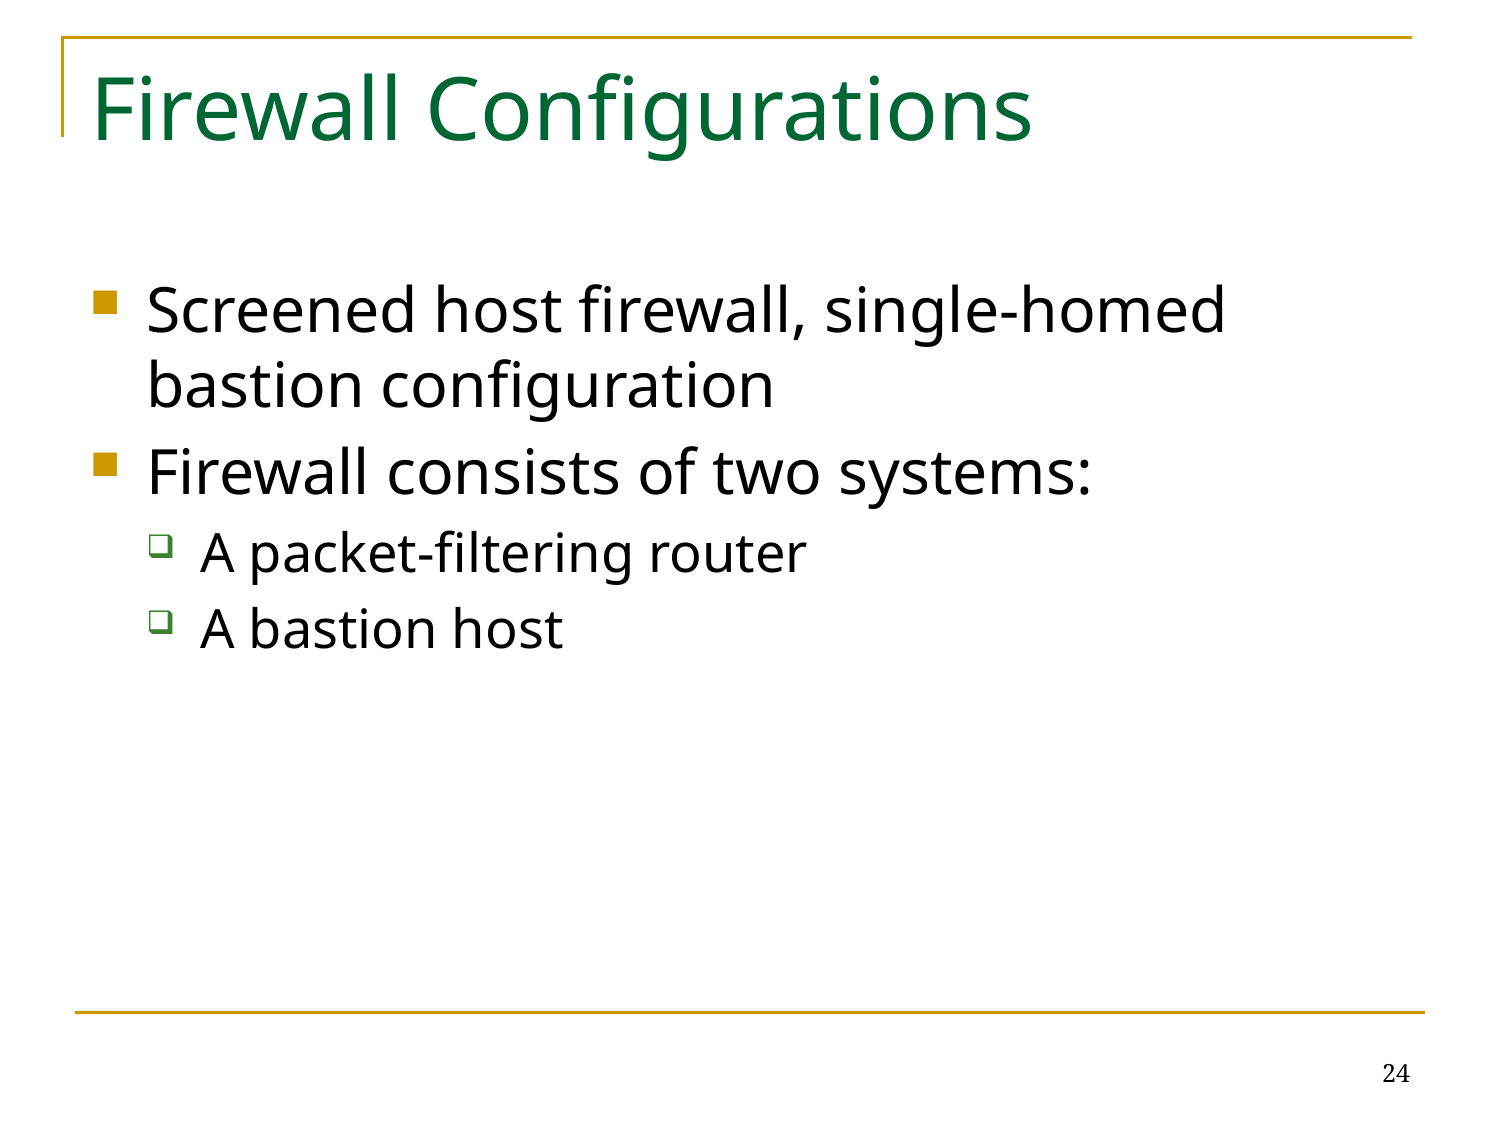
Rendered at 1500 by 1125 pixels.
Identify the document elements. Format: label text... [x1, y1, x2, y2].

slide_number 24 [1074, 1023, 1426, 1100]
title Firewall Configurations [74, 45, 1426, 177]
list Screened host firewall, single-homed bastion configuration Firewall consists of two systems: A packet-filtering router A bastion host [74, 262, 1426, 1006]
